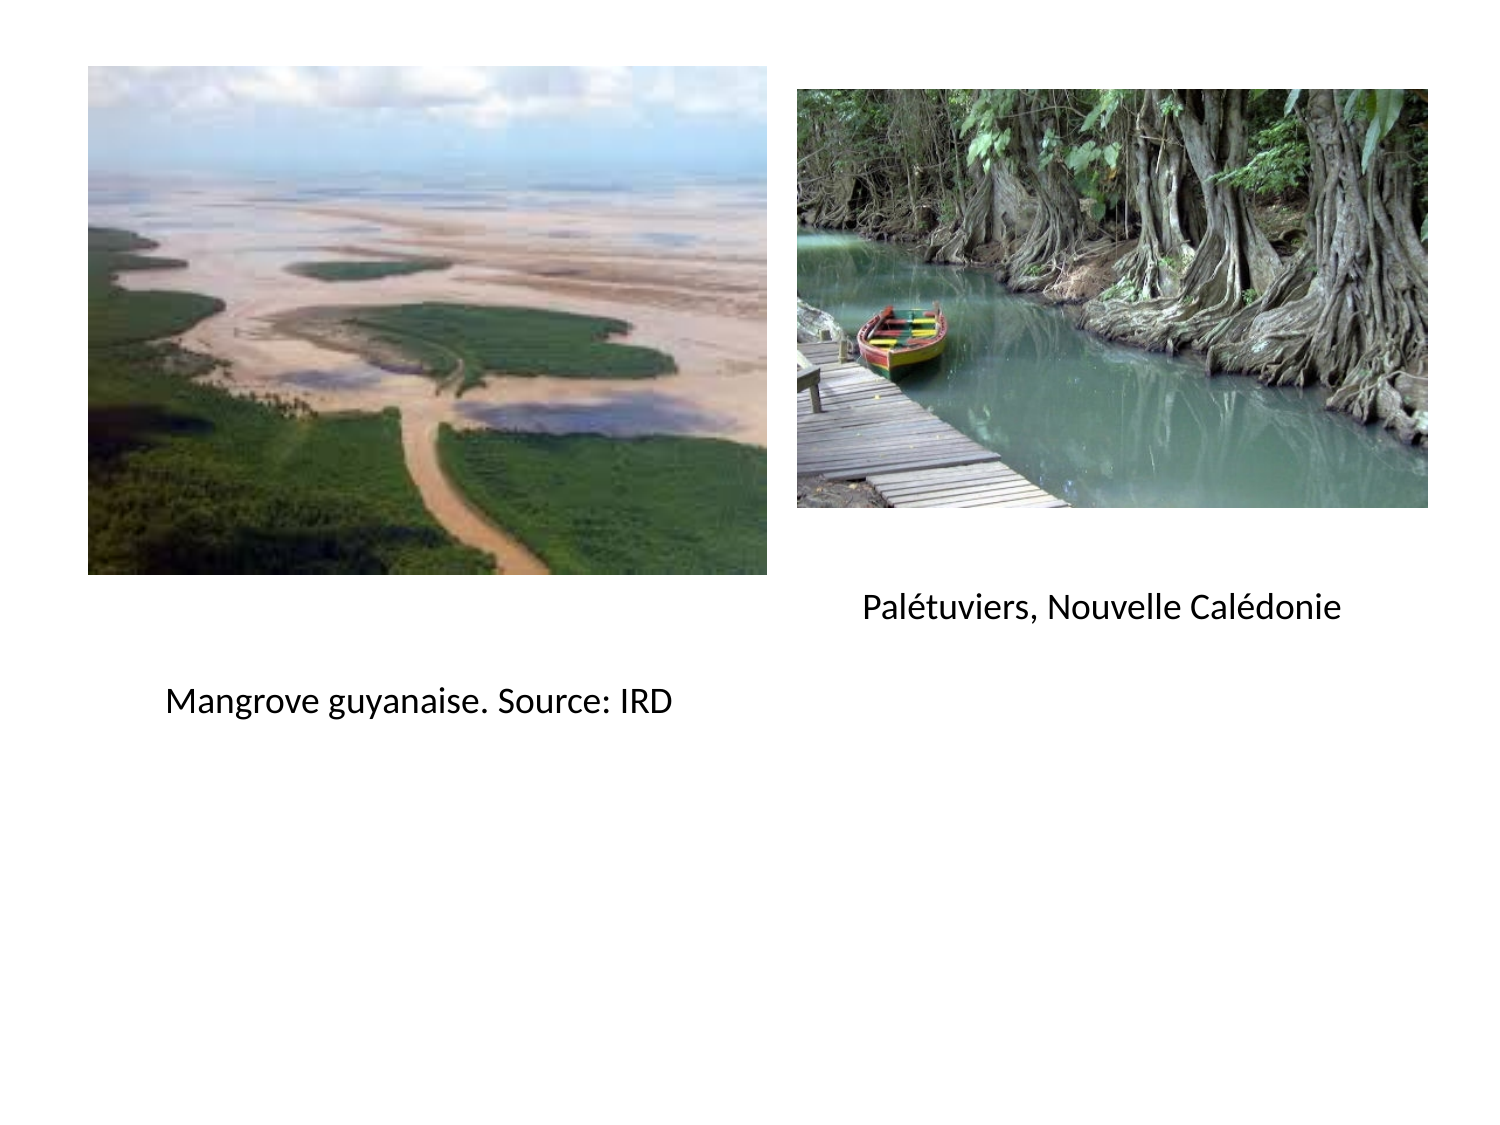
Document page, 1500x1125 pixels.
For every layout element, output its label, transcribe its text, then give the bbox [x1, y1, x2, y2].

picture [796, 89, 1428, 508]
text_box Palétuviers, Nouvelle Calédonie [847, 574, 1358, 634]
picture [88, 66, 767, 575]
text_box Mangrove guyanaise. Source: IRD [150, 668, 689, 729]
